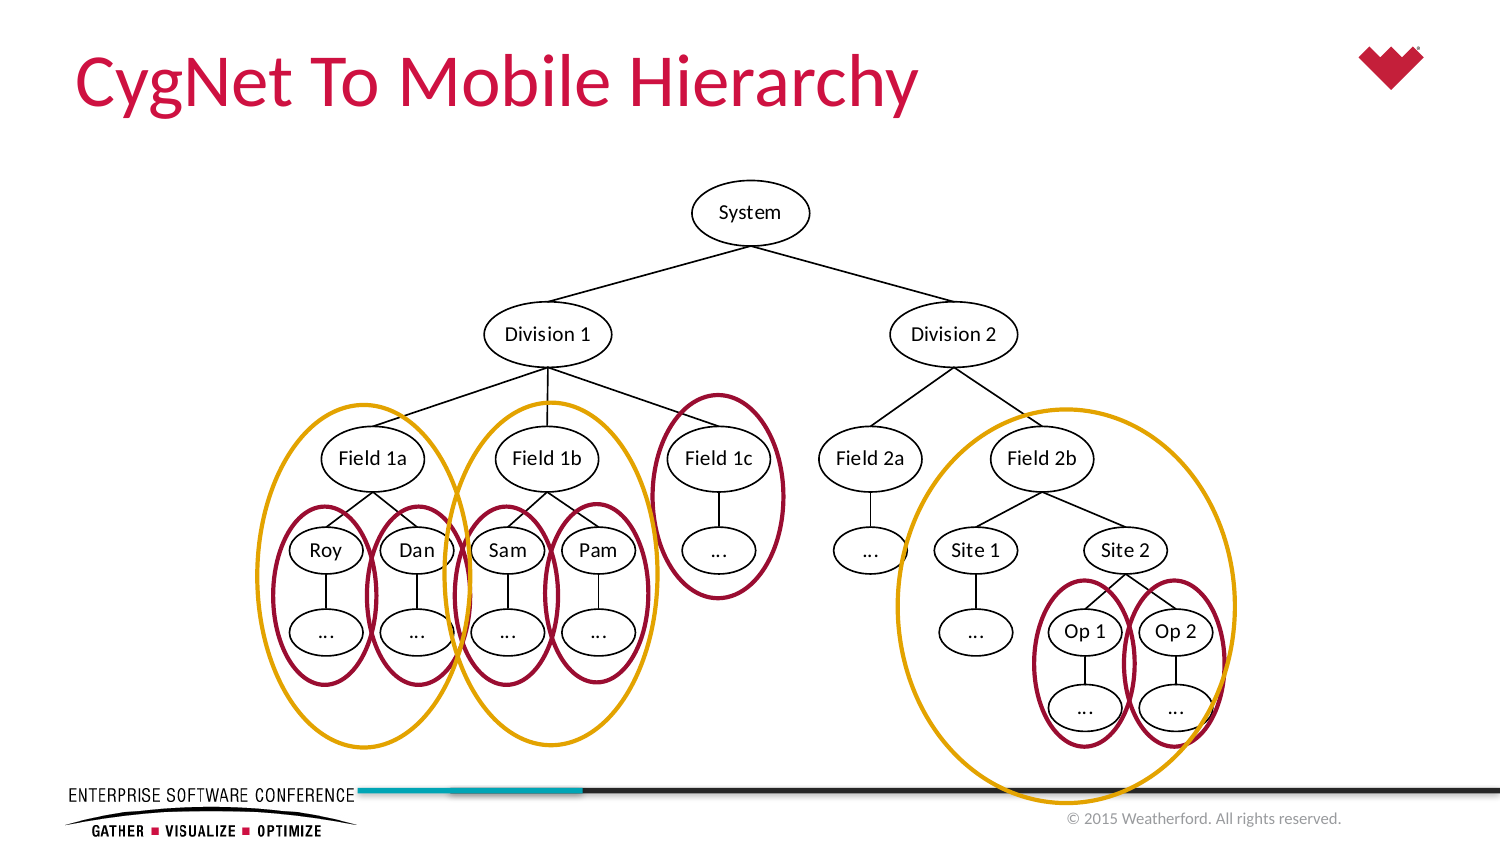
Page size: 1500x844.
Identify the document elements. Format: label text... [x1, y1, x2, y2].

title CygNet To Mobile Hierarchy [60, 34, 1336, 136]
text_box [524, 742, 578, 748]
text_box [941, 742, 1192, 806]
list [285, 176, 1215, 734]
text_box [1218, 514, 1237, 698]
text_box [331, 742, 396, 750]
text_box [1218, 680, 1226, 711]
text_box [255, 465, 280, 687]
picture [60, 783, 361, 841]
